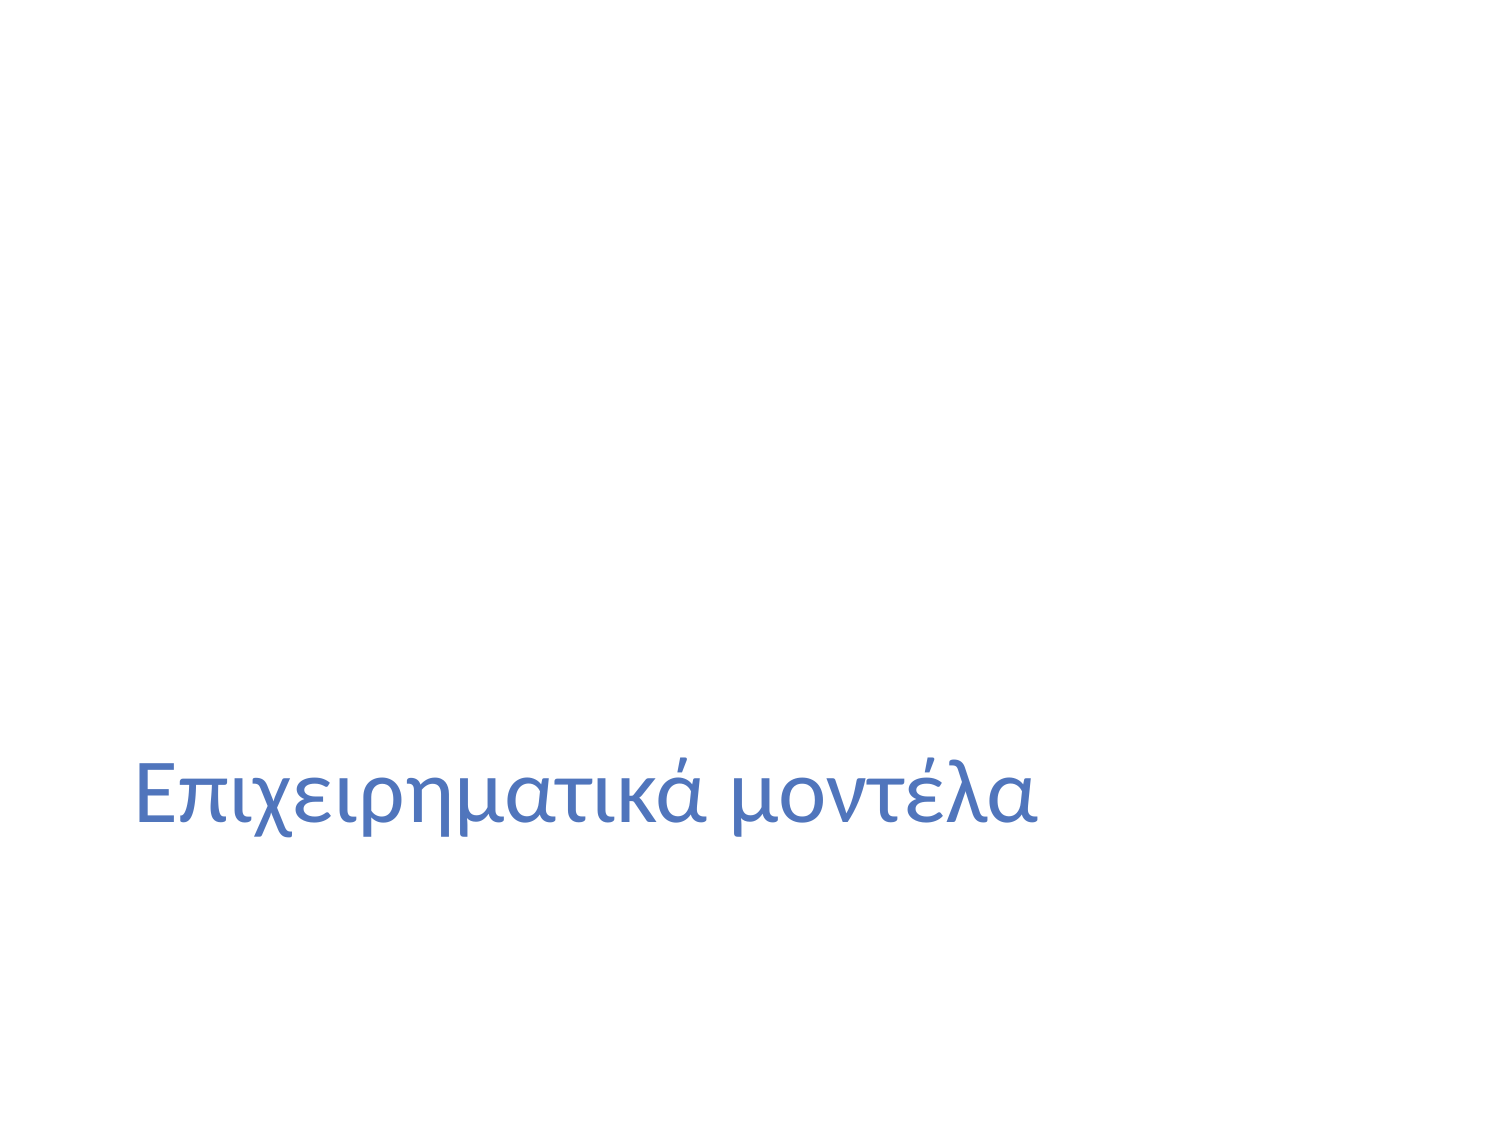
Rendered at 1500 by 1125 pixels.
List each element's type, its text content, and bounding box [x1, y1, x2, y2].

title Επιχειρηματικά μοντέλα [118, 722, 1394, 947]
